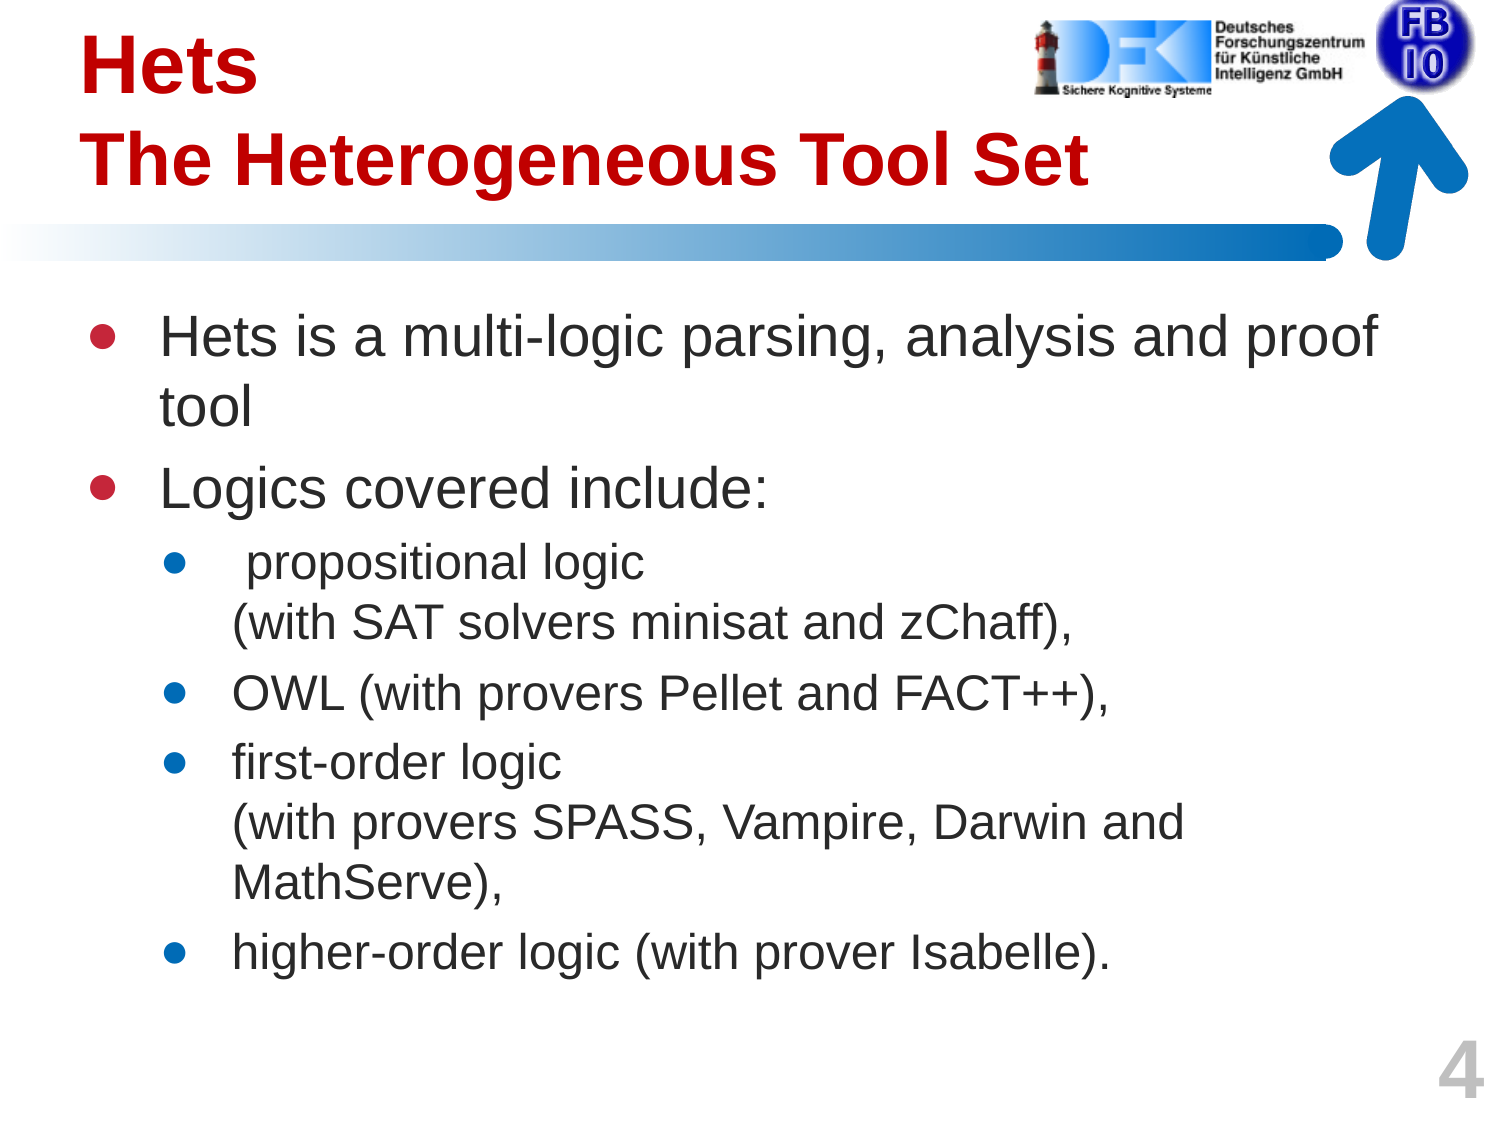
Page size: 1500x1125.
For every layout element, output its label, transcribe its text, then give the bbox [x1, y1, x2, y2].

slide_number 4 [1149, 1007, 1500, 1087]
title Hets The Heterogeneous Tool Set [64, 22, 1282, 209]
list Hets is a multi-logic parsing, analysis and proof tool Logics covered include: propositional logic (with SAT solvers minisat and zChaff), OWL (with provers Pellet and FACT++), first-order logic (with provers SPASS, Vampire, Darwin and MathServe), higher-order logic (with prover Isabelle). [70, 290, 1430, 1025]
picture [1033, 0, 1500, 269]
